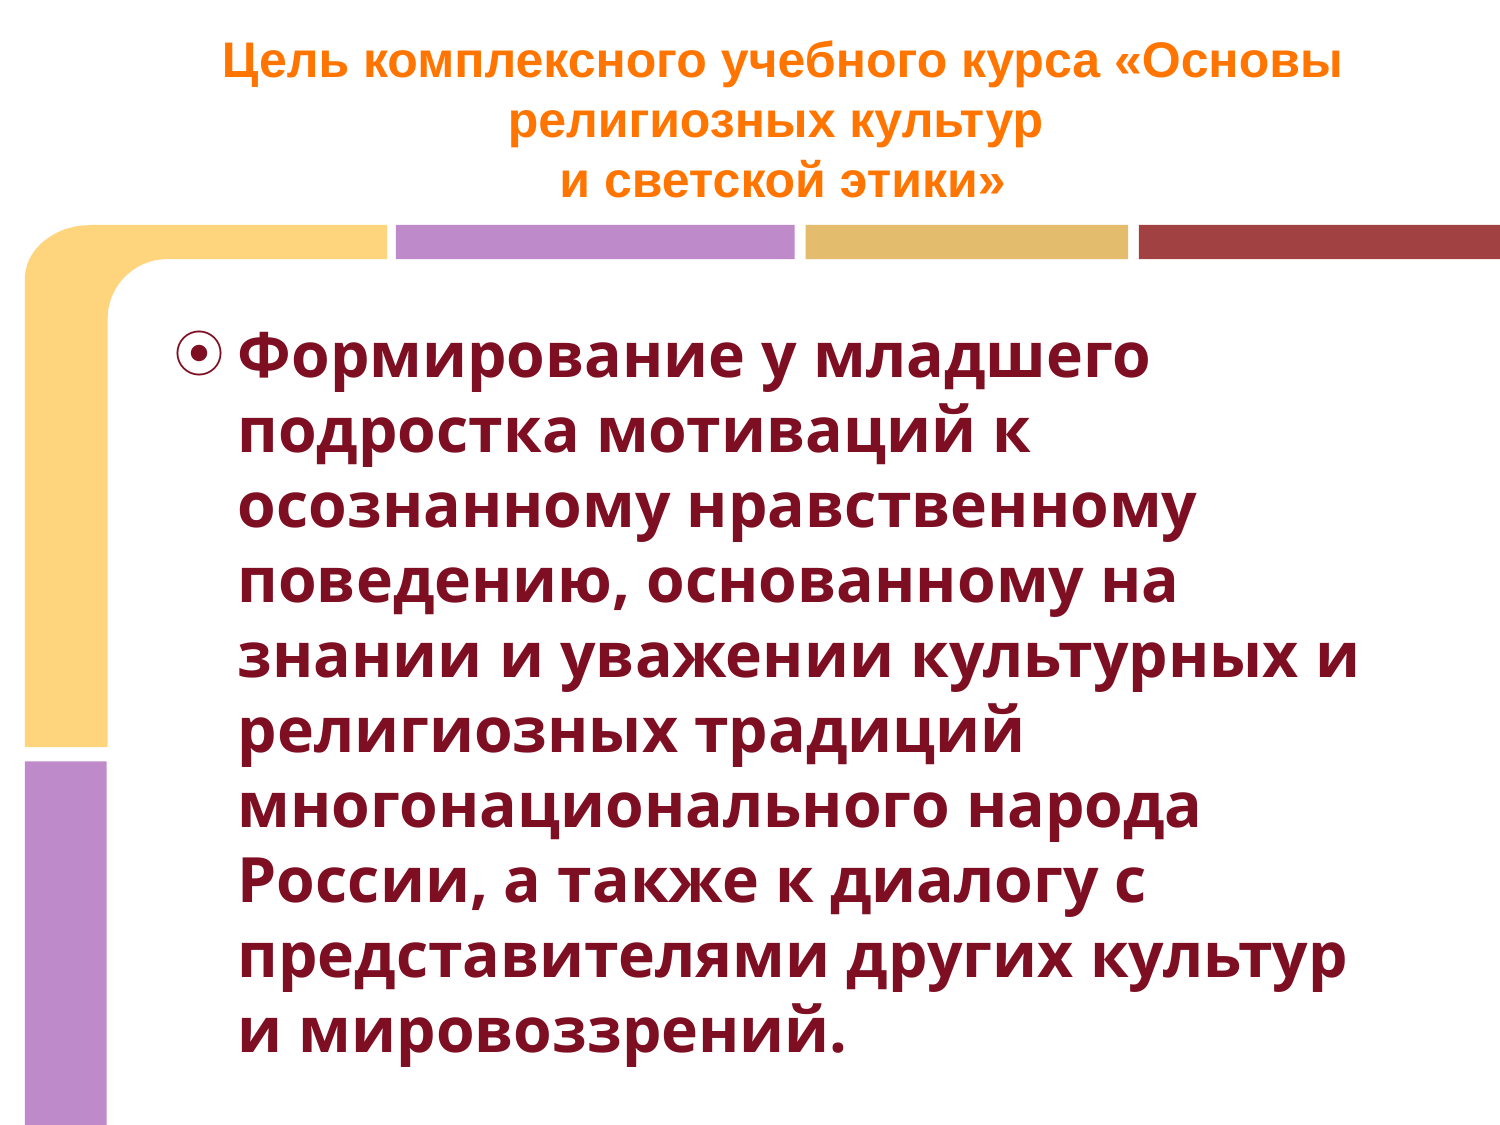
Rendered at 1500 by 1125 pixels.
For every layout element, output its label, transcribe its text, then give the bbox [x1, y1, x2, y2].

title Цель комплексного учебного курса «Основы религиозных культур и светской этики» [140, 35, 1425, 223]
text_box Формирование у младшего подростка мотиваций к осознанному нравственному поведению, основанному на знании и уважении культурных и религиозных традиций многонационального народа России, а также к диалогу с представителями других культур и мировоззрений. [149, 307, 1425, 1059]
